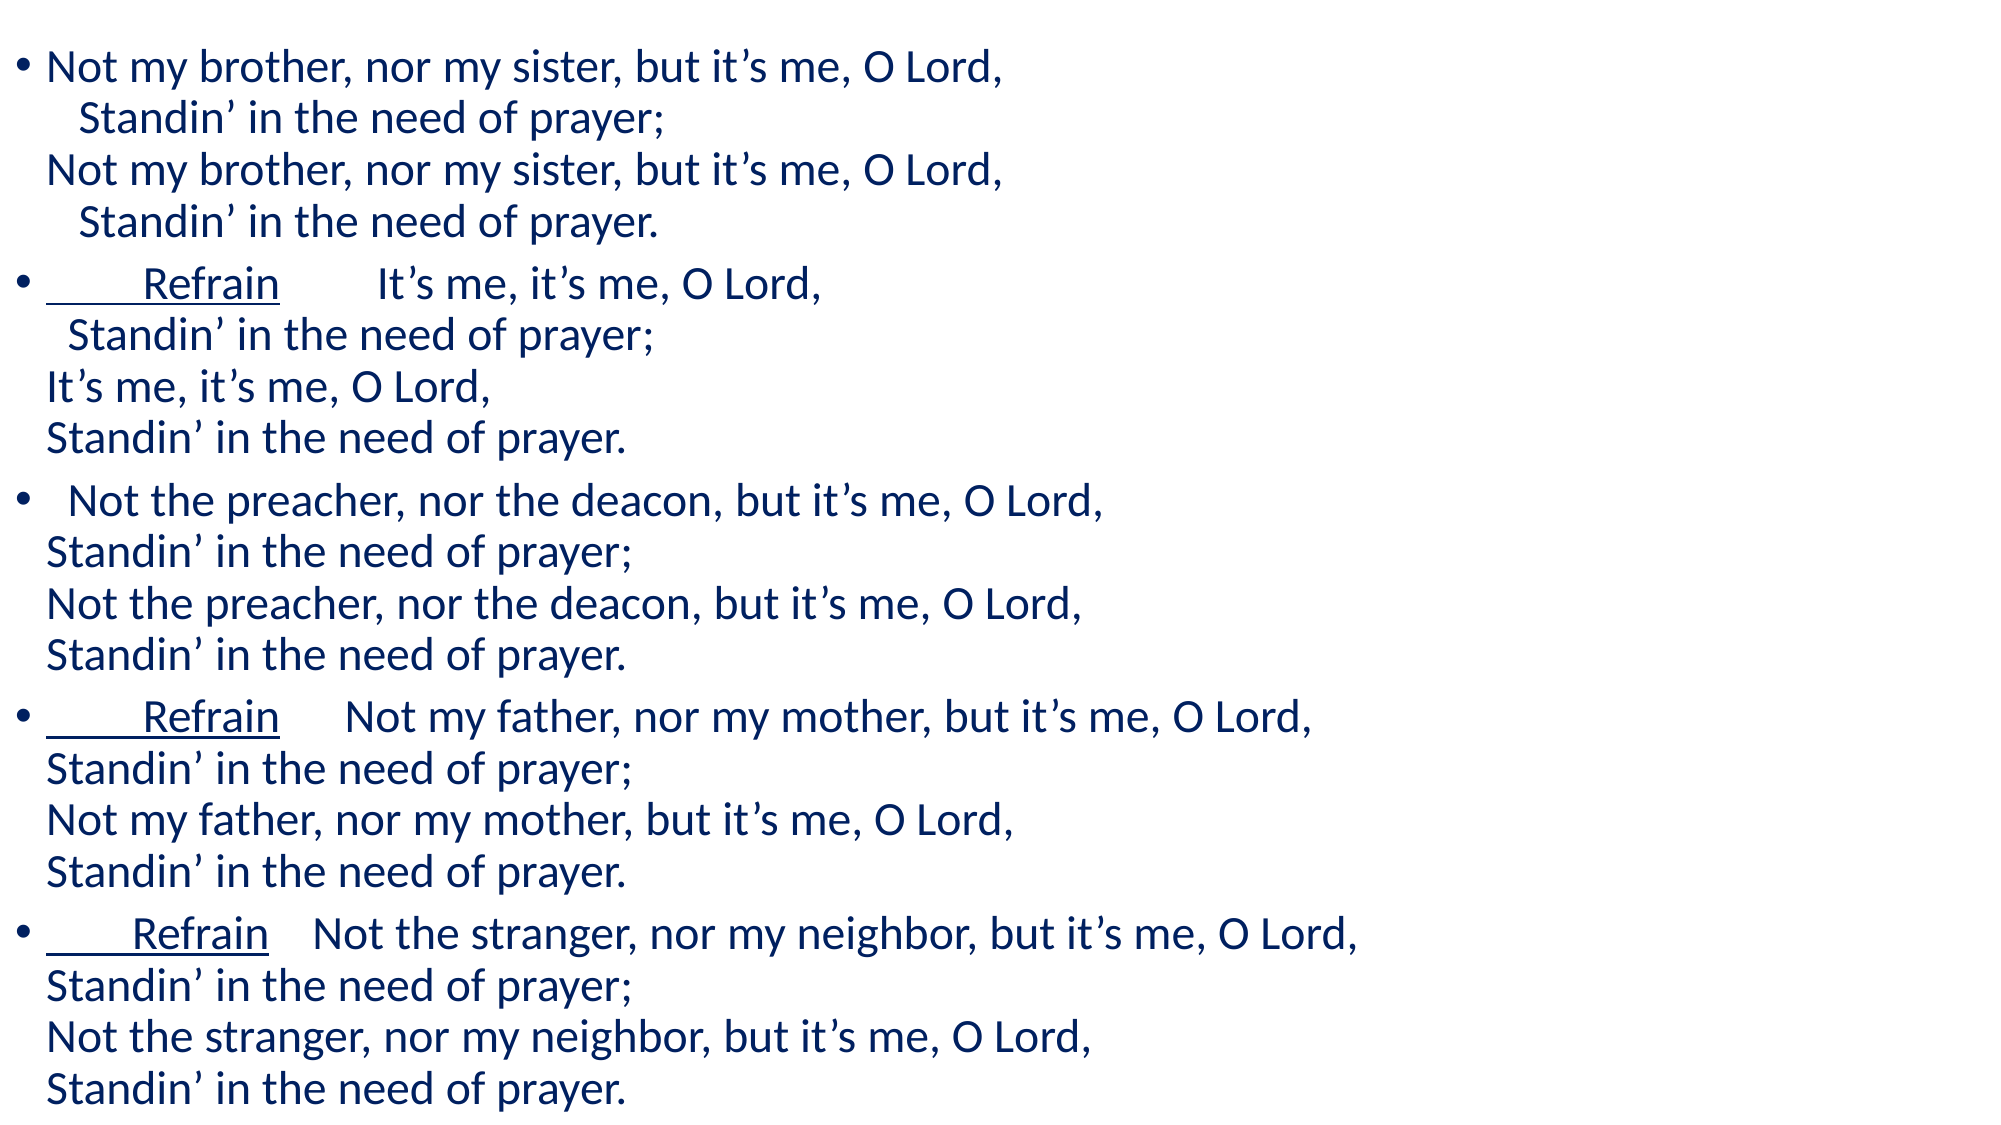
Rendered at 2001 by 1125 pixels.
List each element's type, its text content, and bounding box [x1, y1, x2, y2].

list Not my brother, nor my sister, but it’s me, O Lord, Standin’ in the need of prayer; Not my brother, nor my sister, but it’s me, O Lord, Standin’ in the need of prayer. Refrain It’s me, it’s me, O Lord, Standin’ in the need of prayer; It’s me, it’s me, O Lord, Standin’ in the need of prayer. Not the preacher, nor the deacon, but it’s me, O Lord, Standin’ in the need of prayer; Not the preacher, nor the deacon, but it’s me, O Lord, Standin’ in the need of prayer. Refrain Not my father, nor my mother, but it’s me, O Lord, Standin’ in the need of prayer; Not my father, nor my mother, but it’s me, O Lord, Standin’ in the need of prayer. Refrain Not the stranger, nor my neighbor, but it’s me, O Lord, Standin’ in the need of prayer; Not the stranger, nor my neighbor, but it’s me, O Lord, Standin’ in the need of prayer. [0, 33, 2000, 1125]
